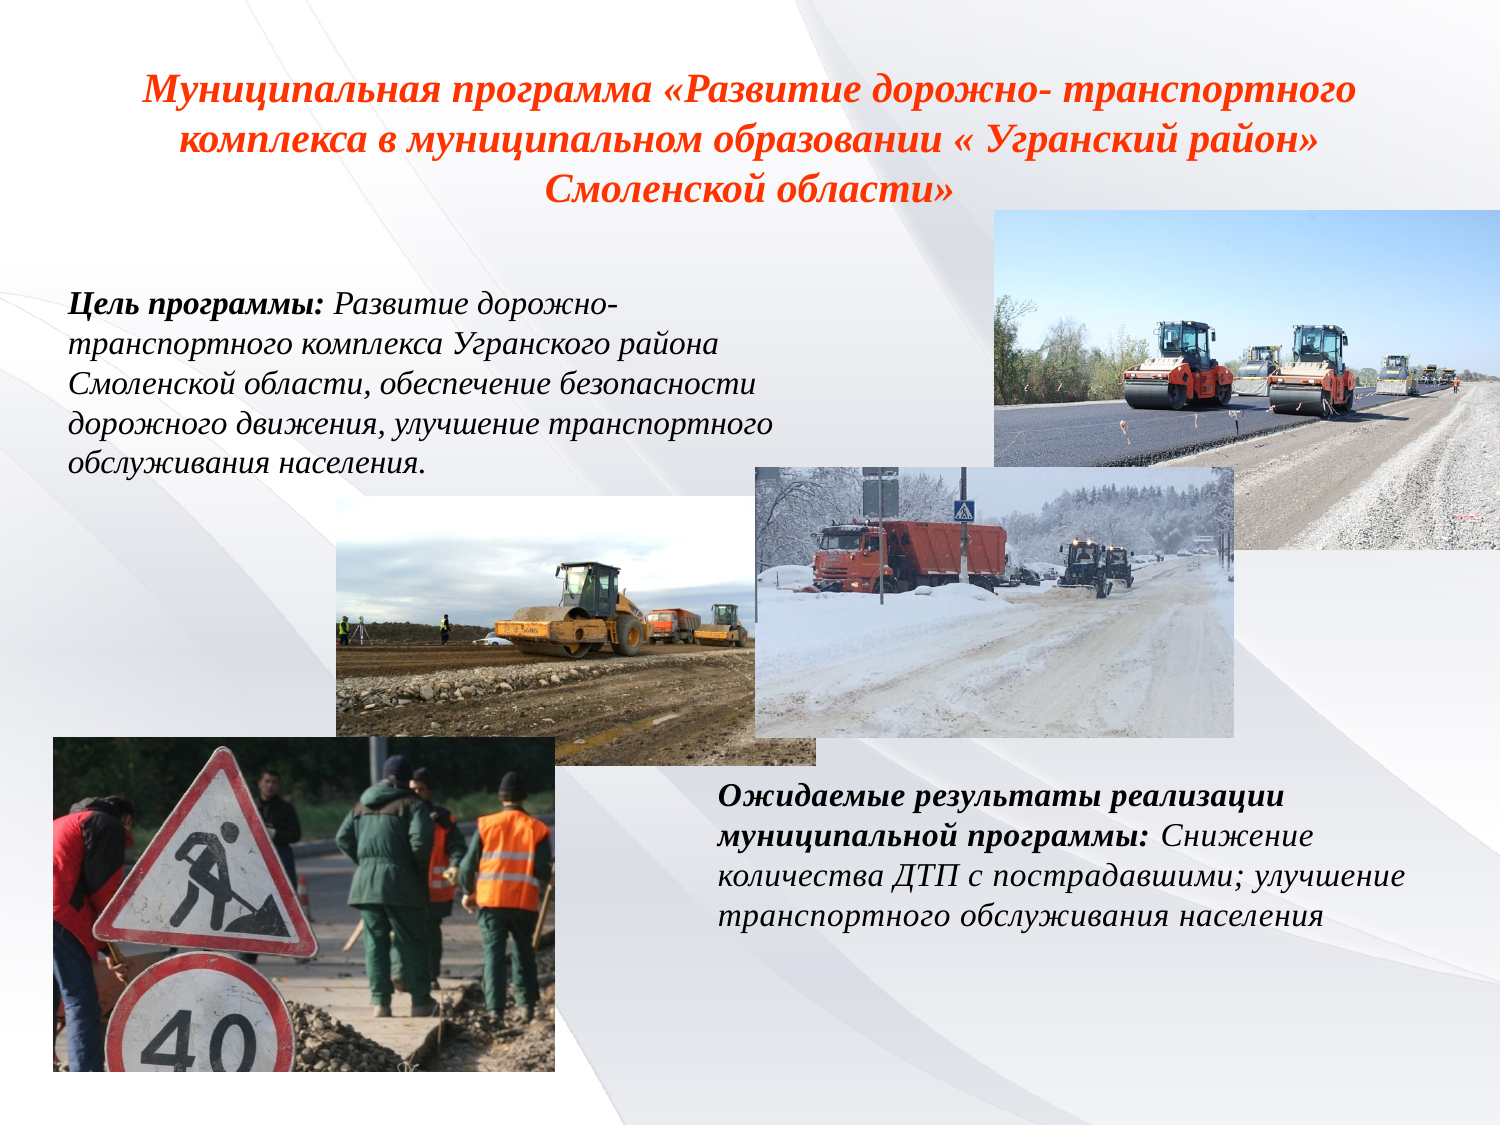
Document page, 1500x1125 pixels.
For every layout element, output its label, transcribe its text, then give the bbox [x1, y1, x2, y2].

text_box Муниципальная программа «Развитие дорожно- транспортного комплекса в муниципальном образовании « Угранский район» Смоленской области» [88, 53, 1412, 219]
list Ожидаемые результаты реализации муниципальной программы: Снижение количества ДТП с пострадавшими; улучшение транспортного обслуживания населения [702, 765, 1465, 1007]
text_box Цель программы: Развитие дорожно-транспортного комплекса Угранского района Смоленской области, обеспечение безопасности дорожного движения, улучшение транспортного обслуживания населения. [53, 273, 798, 545]
picture [0, 0, 1500, 1125]
